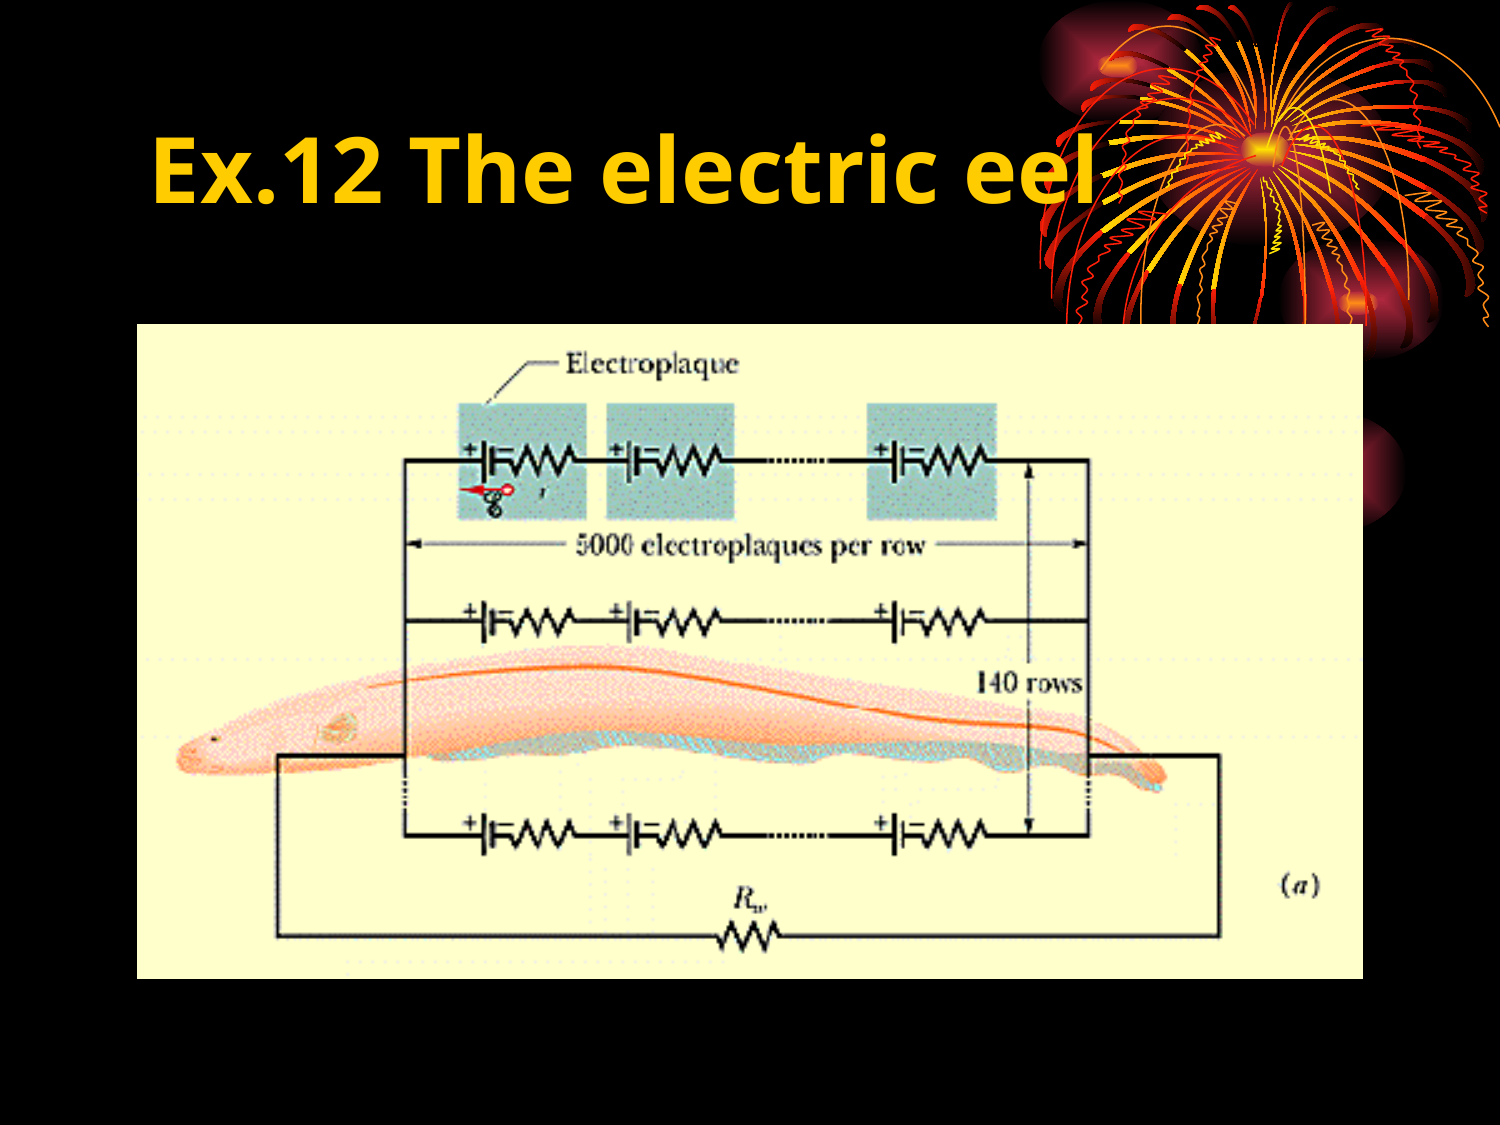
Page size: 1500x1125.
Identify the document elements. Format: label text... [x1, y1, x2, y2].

picture [137, 324, 1363, 979]
title Ex.12 The electric eel [111, 54, 1188, 280]
